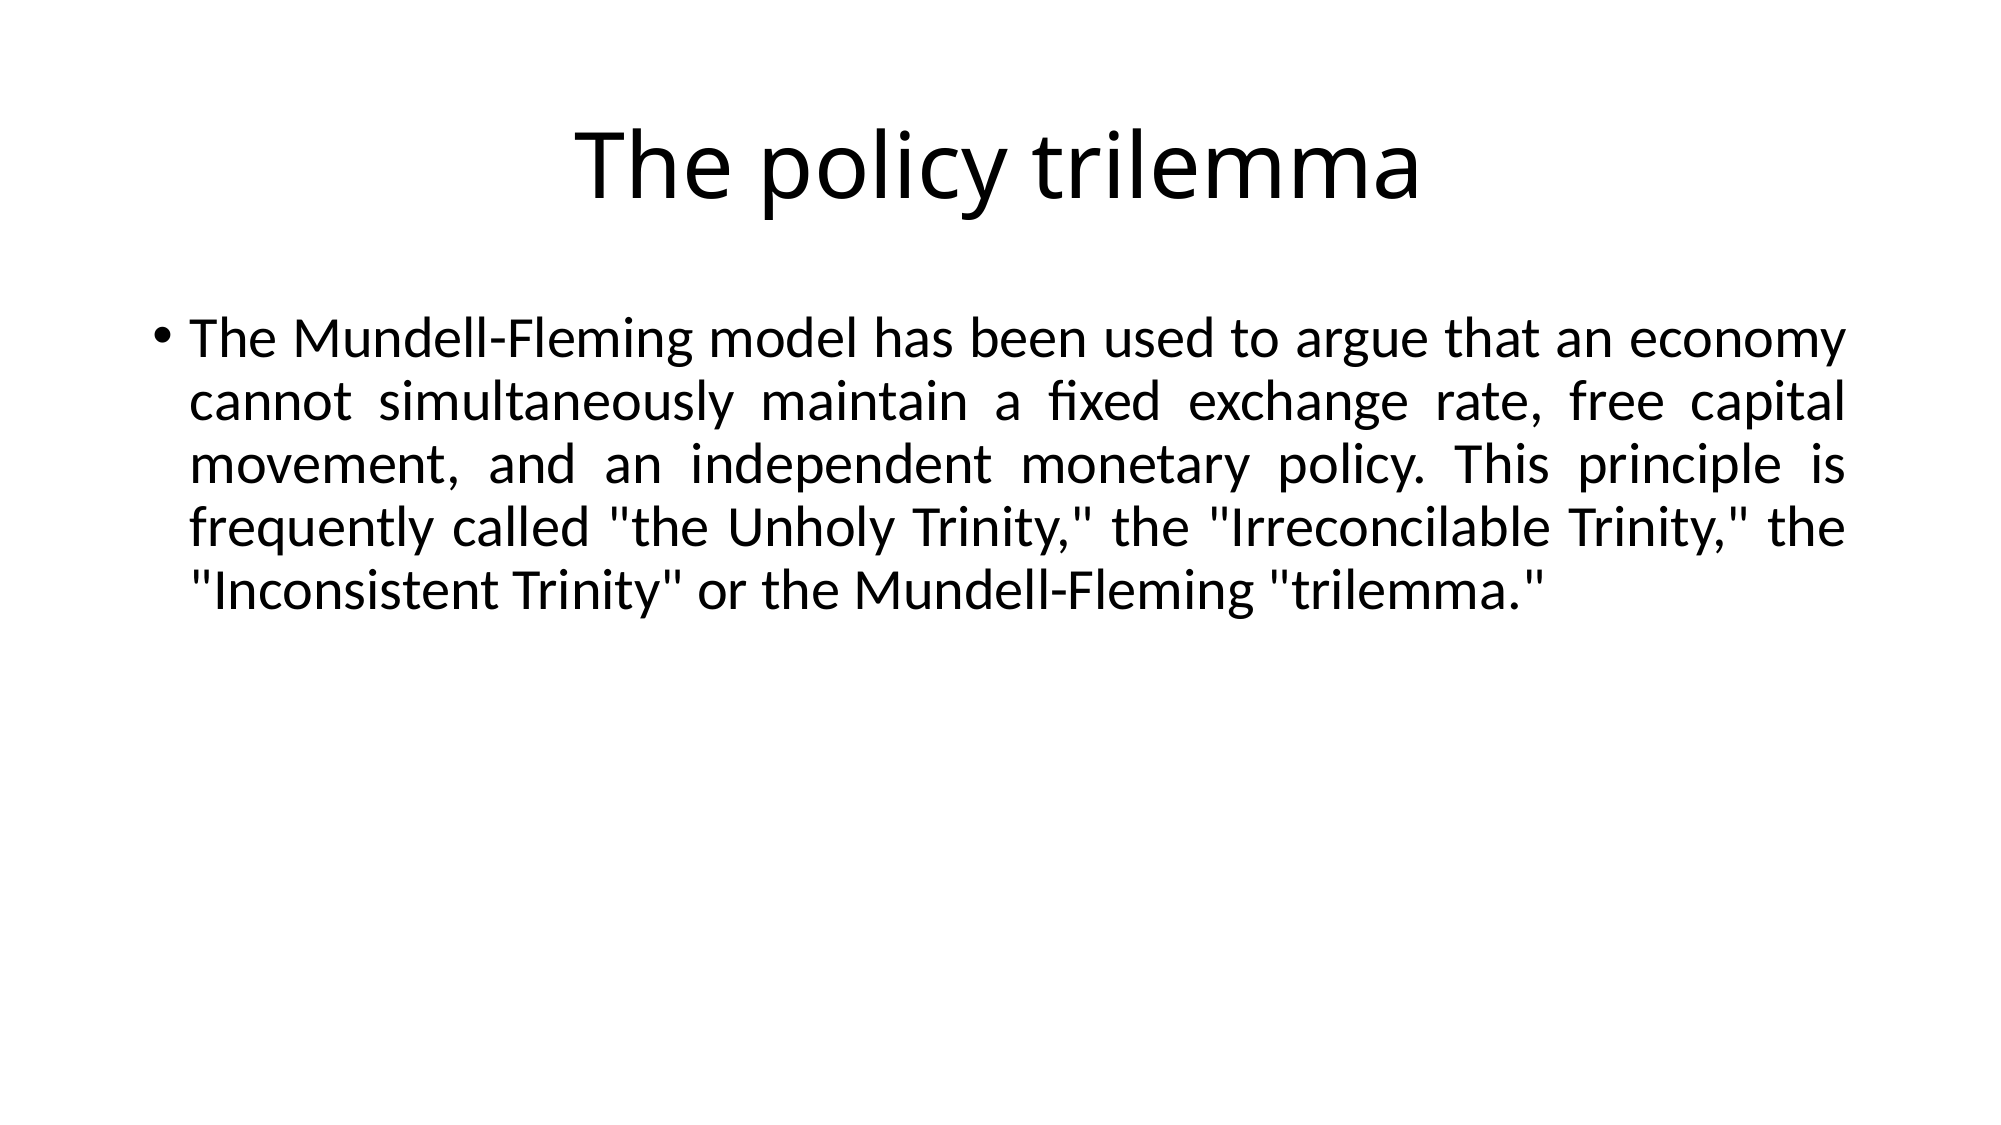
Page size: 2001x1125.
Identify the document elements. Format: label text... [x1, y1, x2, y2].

title The policy trilemma [137, 59, 1863, 278]
list The Mundell-Fleming model has been used to argue that an economy cannot simultaneously maintain a fixed exchange rate, free capital movement, and an independent monetary policy. This principle is frequently called "the Unholy Trinity," the "Irreconcilable Trinity," the "Inconsistent Trinity" or the Mundell-Fleming "trilemma." [137, 299, 1863, 1014]
